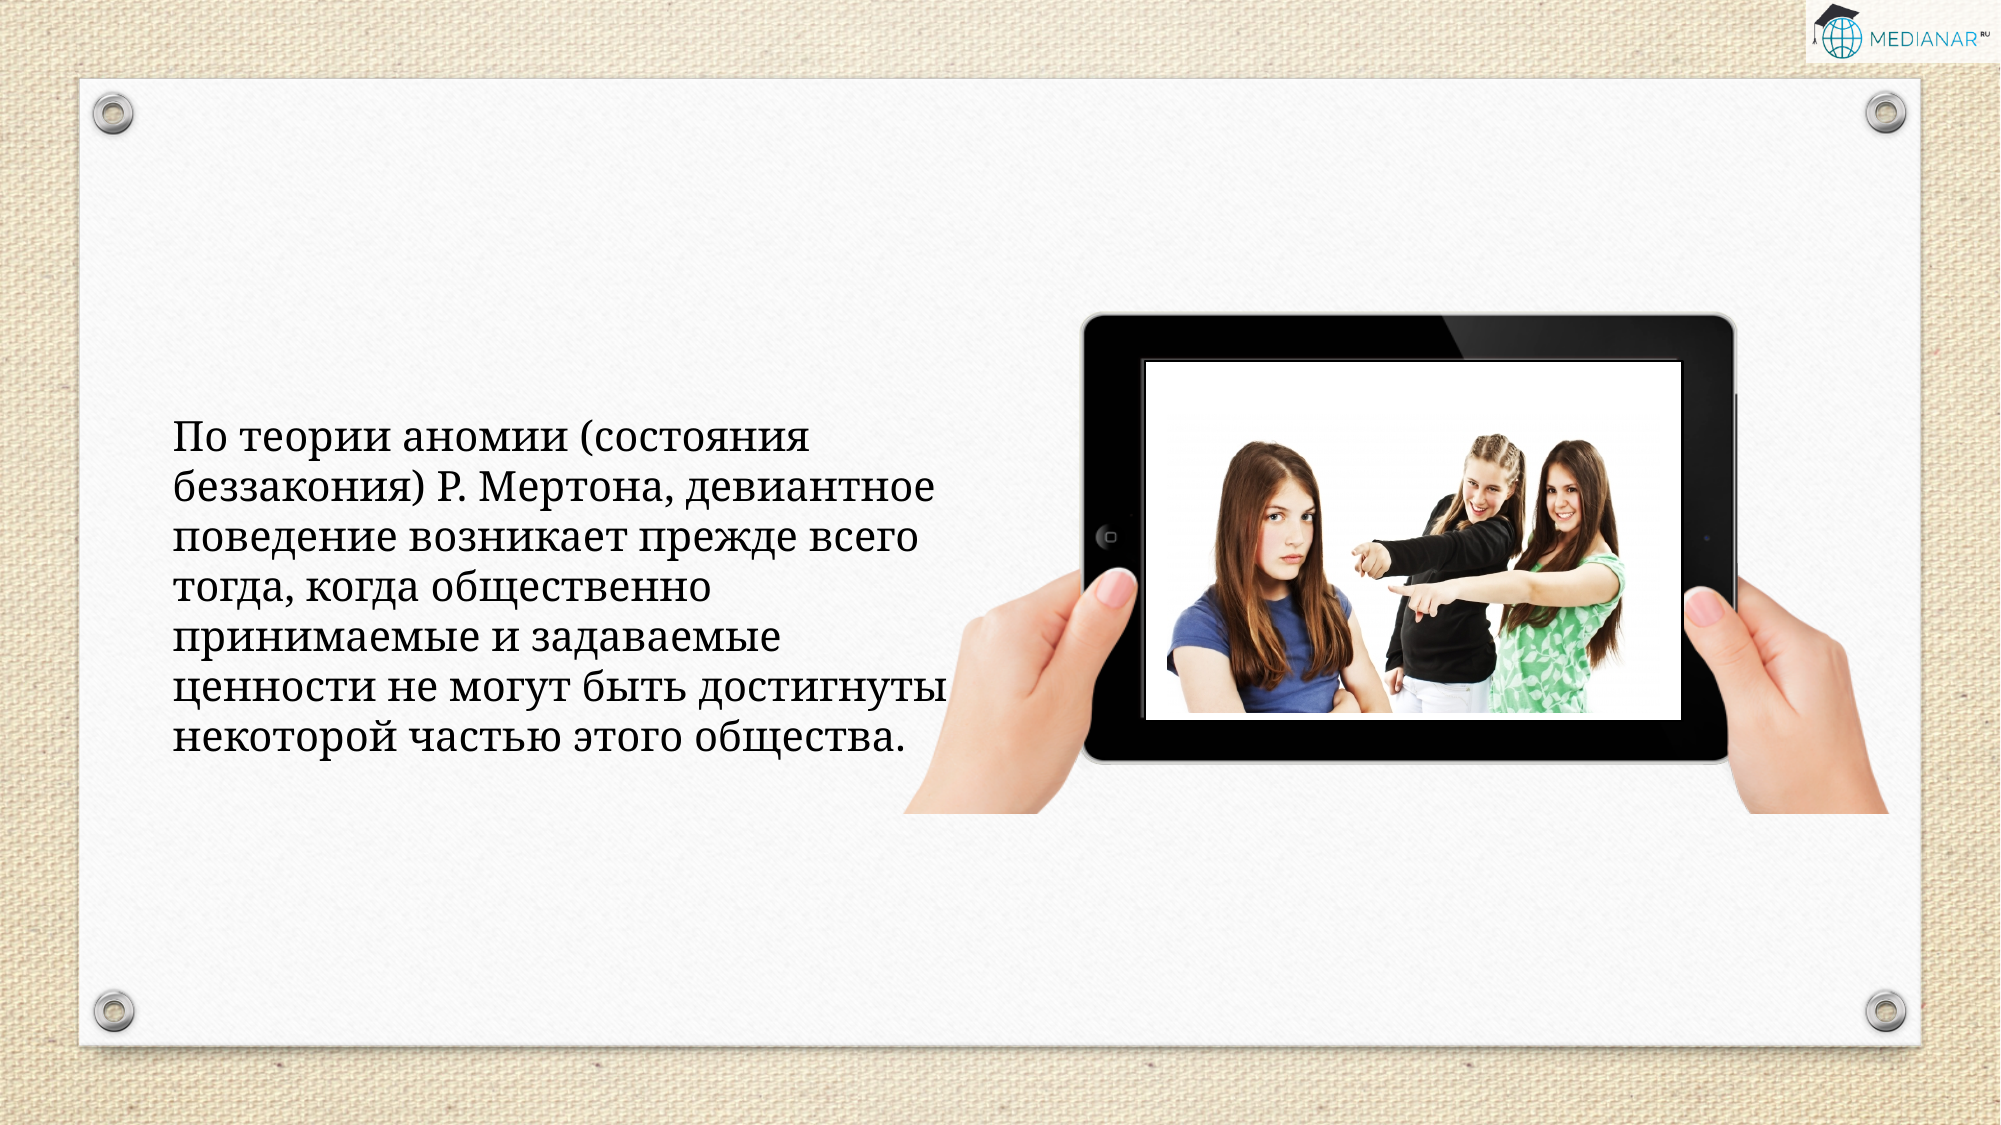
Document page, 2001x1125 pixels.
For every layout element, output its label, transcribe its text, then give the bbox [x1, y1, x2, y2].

text_box По теории аномии (состояния беззакония) Р. Мертона, девиантное поведение возникает прежде всего тогда, когда общественно принимаемые и задаваемые ценности не могут быть достигнуты некоторой частью этого общества. [157, 402, 892, 768]
picture [0, 0, 2001, 1125]
